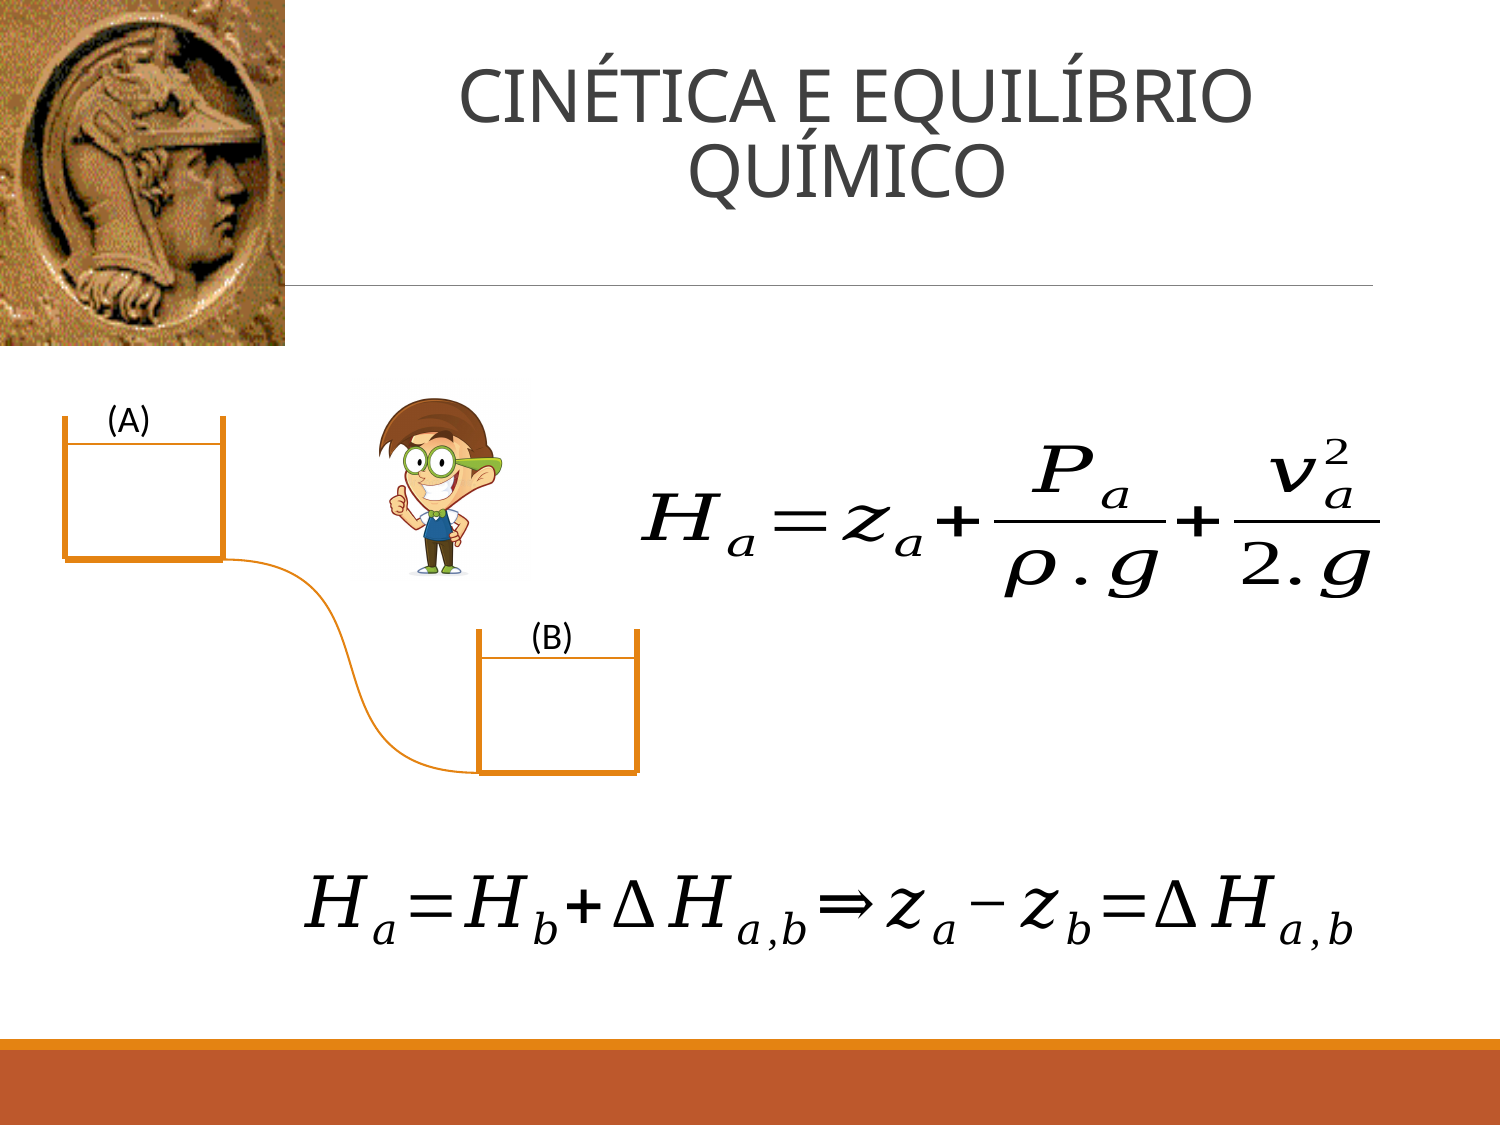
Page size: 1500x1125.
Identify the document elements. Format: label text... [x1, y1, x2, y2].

picture [0, 0, 288, 351]
title CINÉTICA E EQUILÍBRIO QUÍMICO [297, 54, 1425, 220]
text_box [64, 377, 638, 774]
